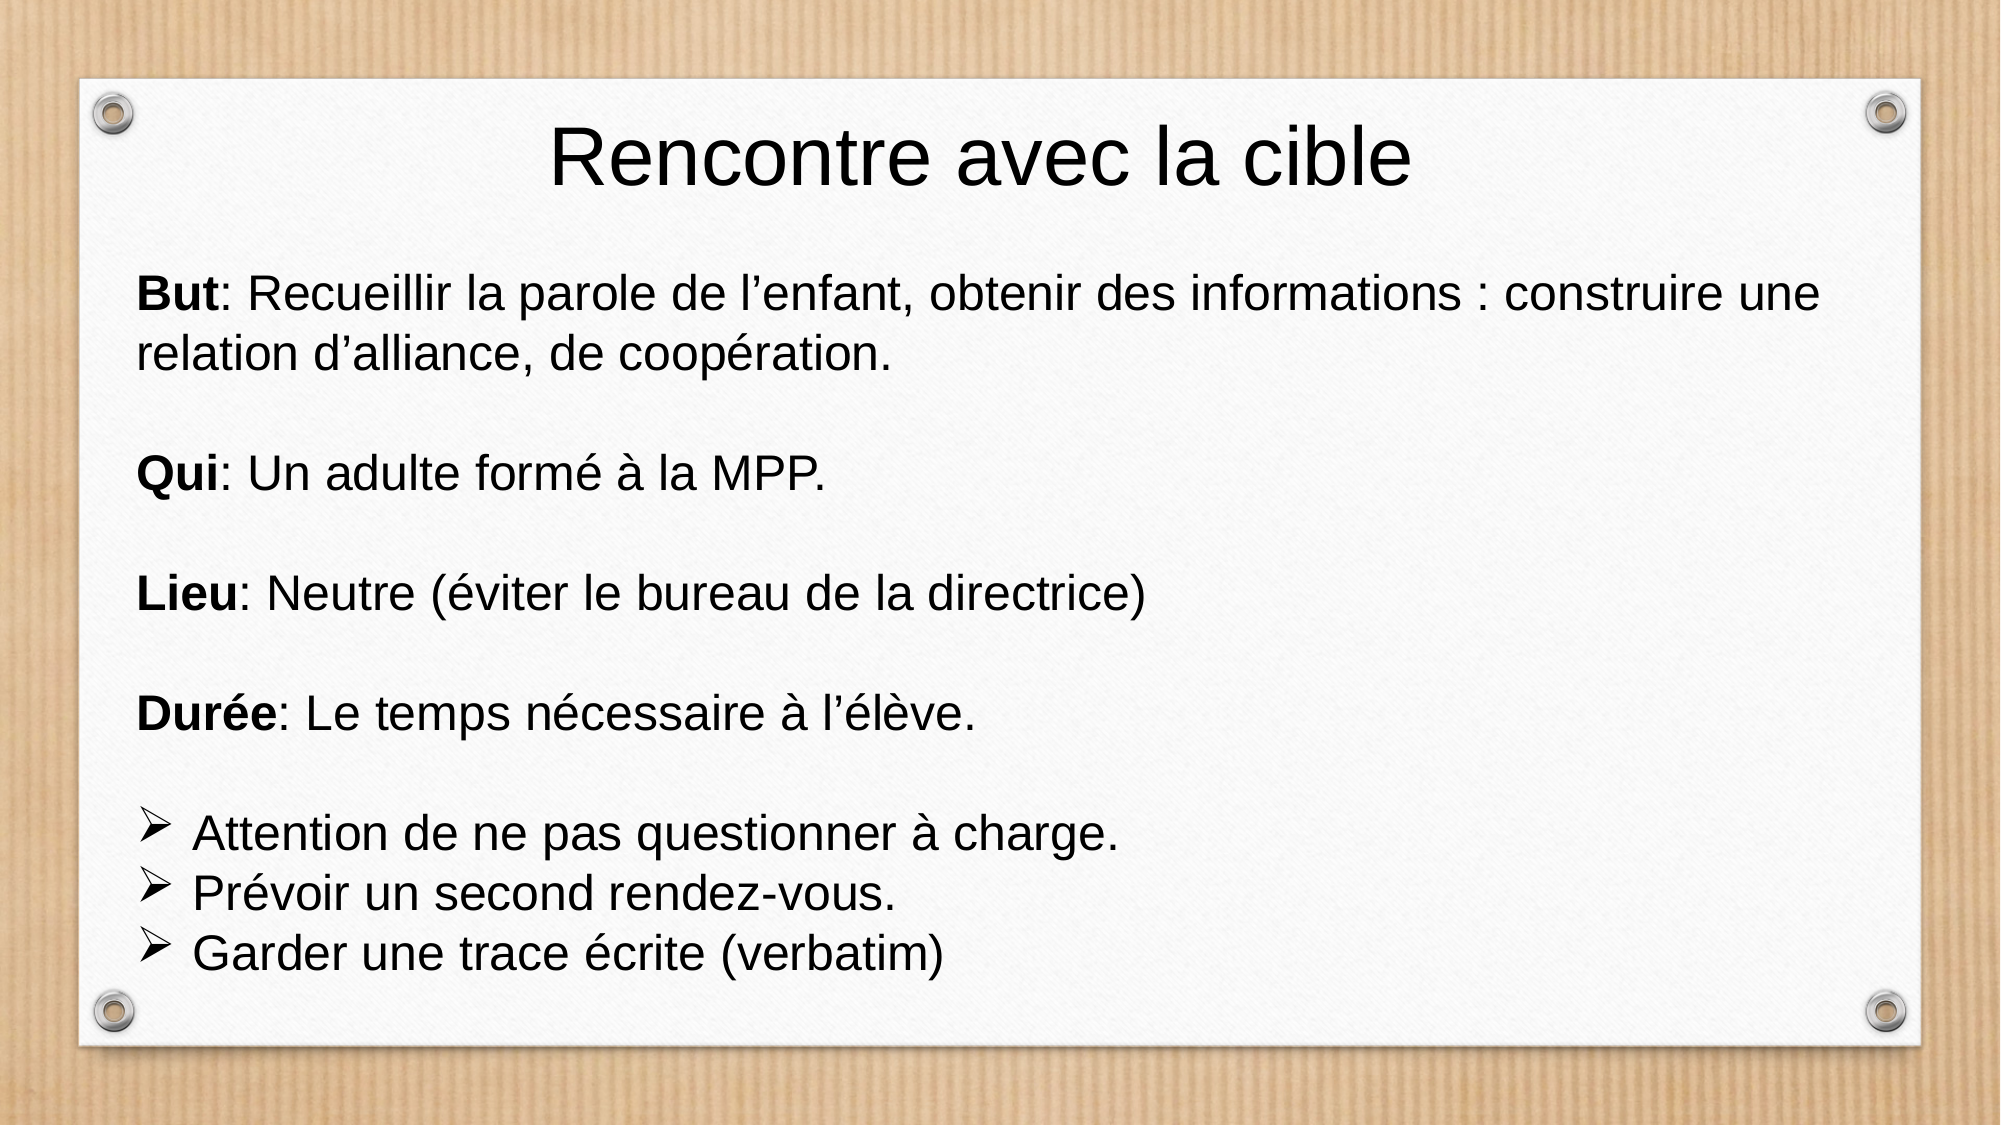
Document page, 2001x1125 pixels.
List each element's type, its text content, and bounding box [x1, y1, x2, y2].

text_box But: Recueillir la parole de l’enfant, obtenir des informations : construire une relation d’alliance, de coopération. Qui: Un adulte formé à la MPP. Lieu: Neutre (éviter le bureau de la directrice) Durée: Le temps nécessaire à l’élève. Attention de ne pas questionner à charge. Prévoir un second rendez-vous. Garder une trace écrite (verbatim) [121, 253, 1842, 988]
text_box Rencontre avec la cible [533, 94, 1430, 209]
picture [0, 0, 2001, 1125]
